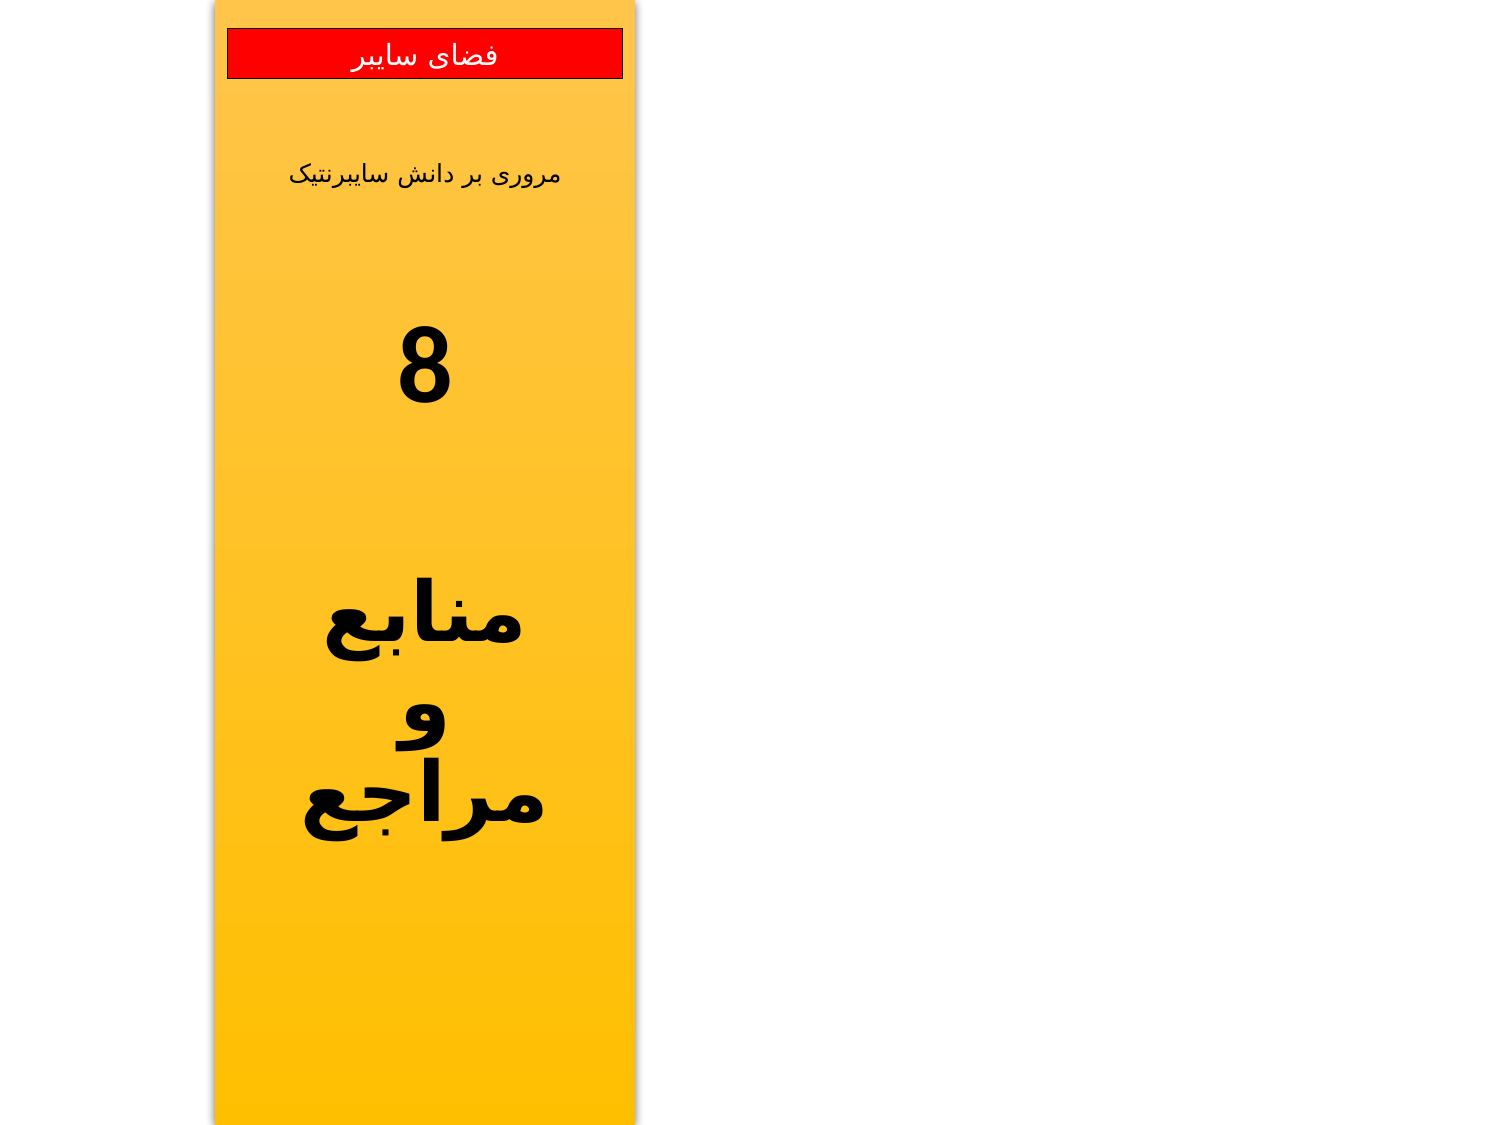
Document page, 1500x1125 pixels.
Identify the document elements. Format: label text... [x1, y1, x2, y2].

list مروری بر دانش سایبرنتیک [241, 148, 609, 201]
list منابع و مراجع [227, 562, 623, 962]
list 8 [241, 299, 609, 434]
